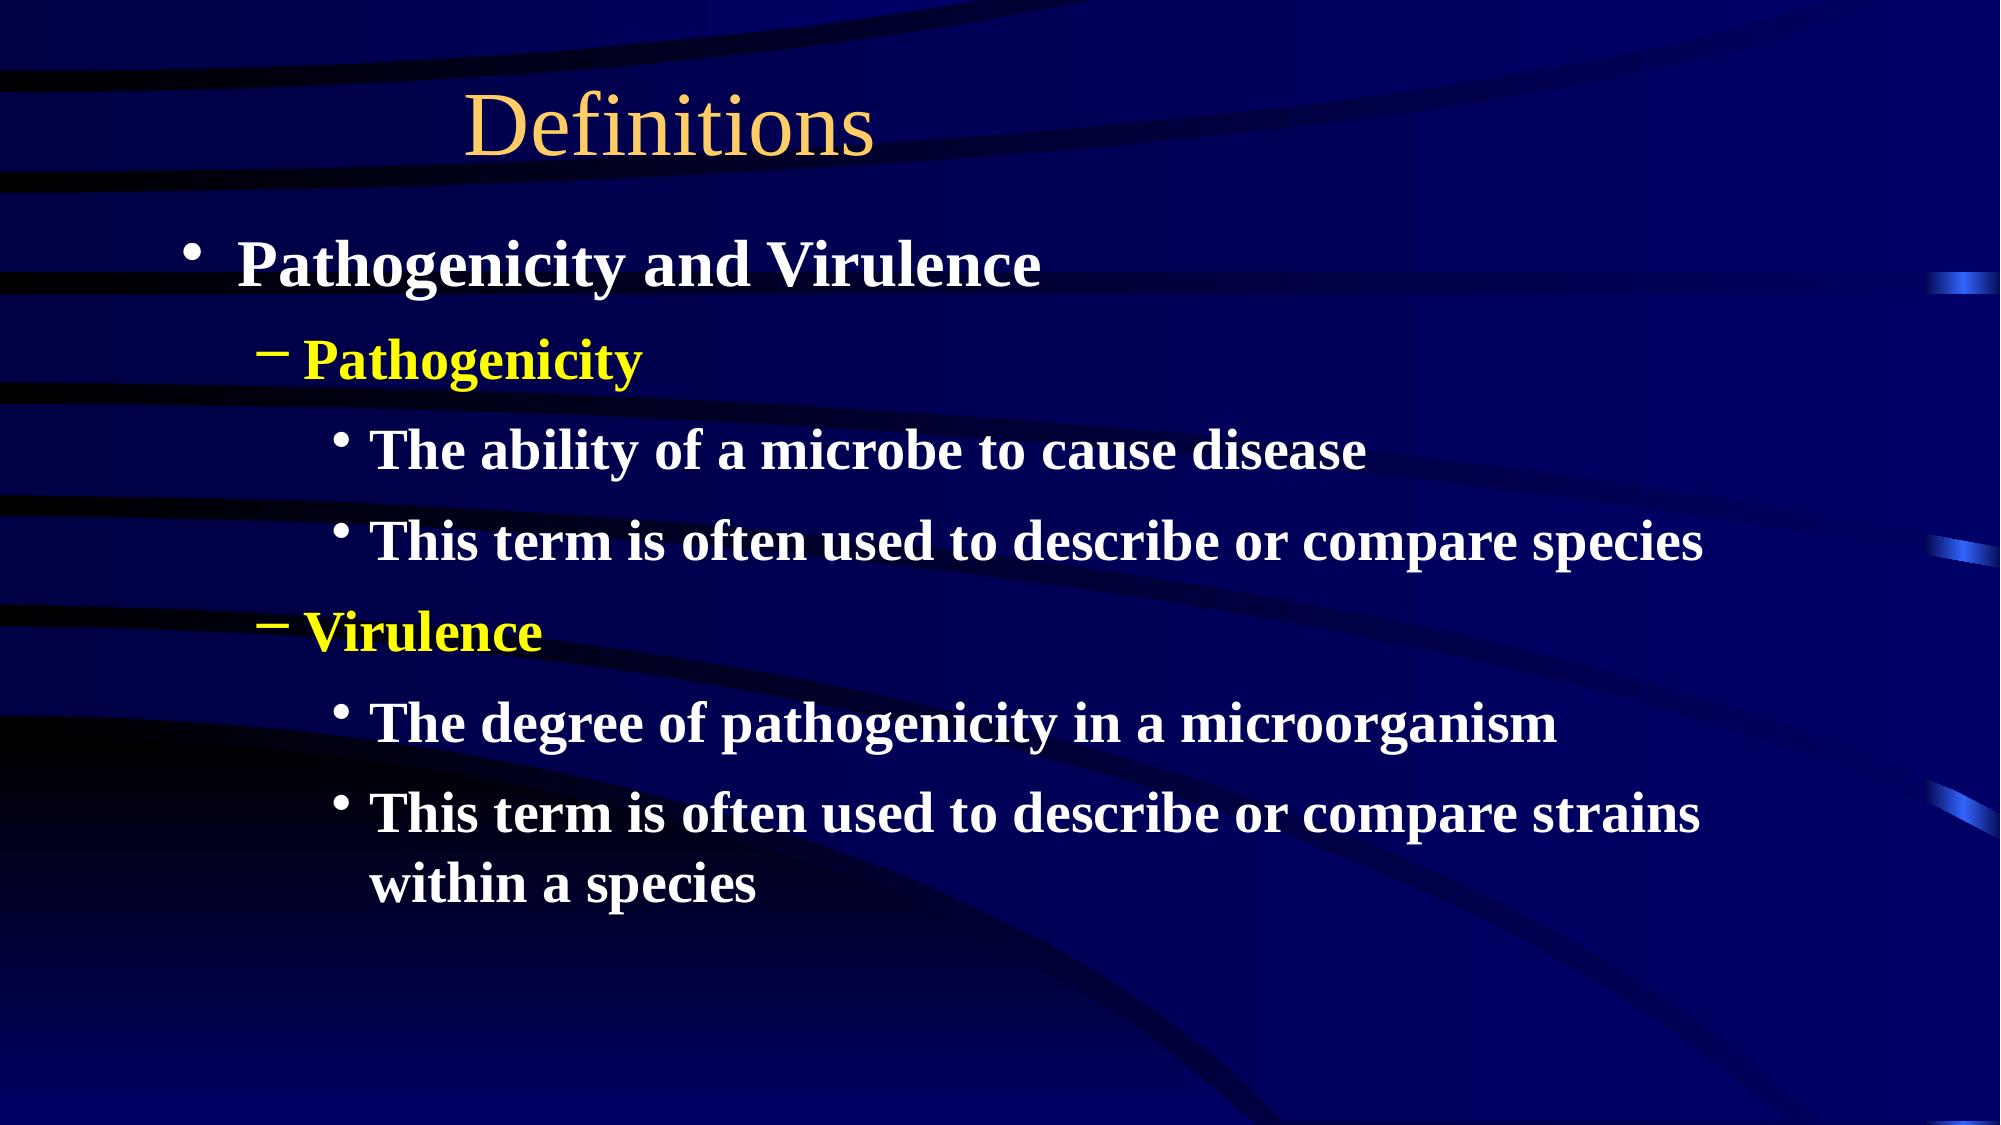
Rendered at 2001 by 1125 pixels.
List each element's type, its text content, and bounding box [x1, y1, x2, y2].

list Pathogenicity and Virulence Pathogenicity The ability of a microbe to cause disease This term is often used to describe or compare species Virulence The degree of pathogenicity in a microorganism This term is often used to describe or compare strains within a species [166, 212, 1867, 1038]
title Definitions [149, 24, 1851, 213]
